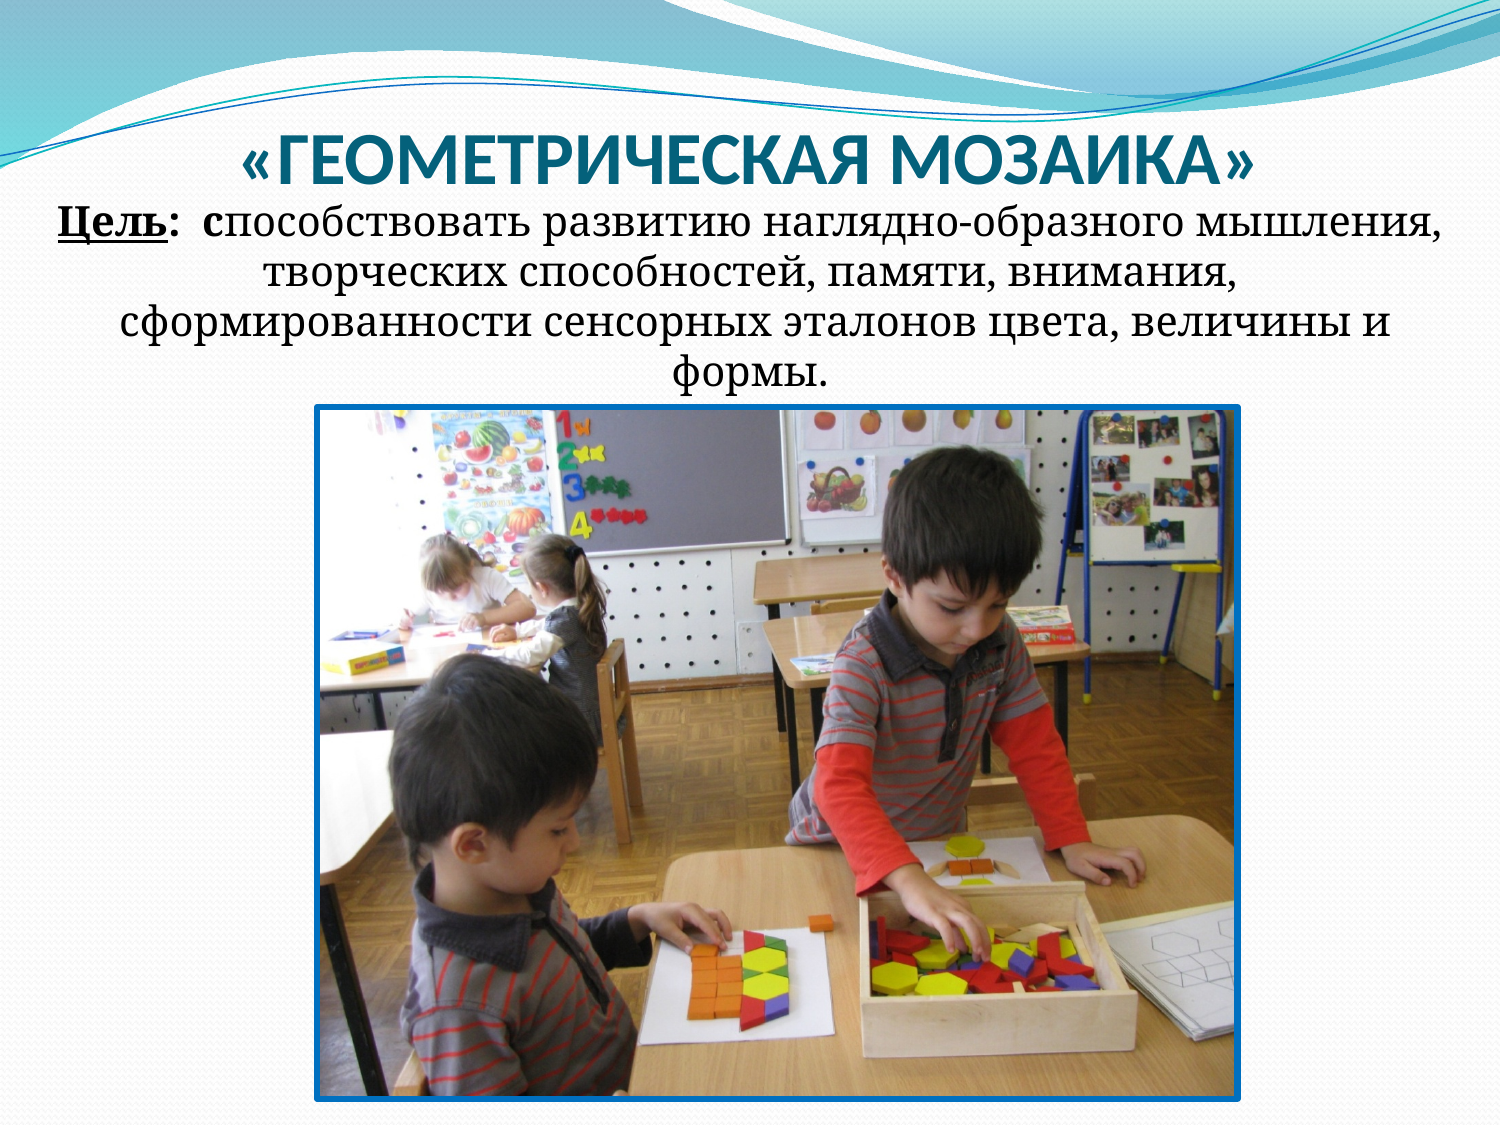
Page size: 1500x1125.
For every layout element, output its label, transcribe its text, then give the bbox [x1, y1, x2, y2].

text_box Цель: способствовать развитию наглядно-образного мышления, творческих способностей, памяти, внимания, сформированности сенсорных эталонов цвета, величины и формы. [35, 187, 1465, 453]
table_cell [1235, 412, 1241, 453]
table_cell [313, 412, 319, 453]
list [319, 409, 1235, 1096]
title «ГЕОМЕТРИЧЕСКАЯ МОЗАИКА» [75, 82, 1425, 187]
